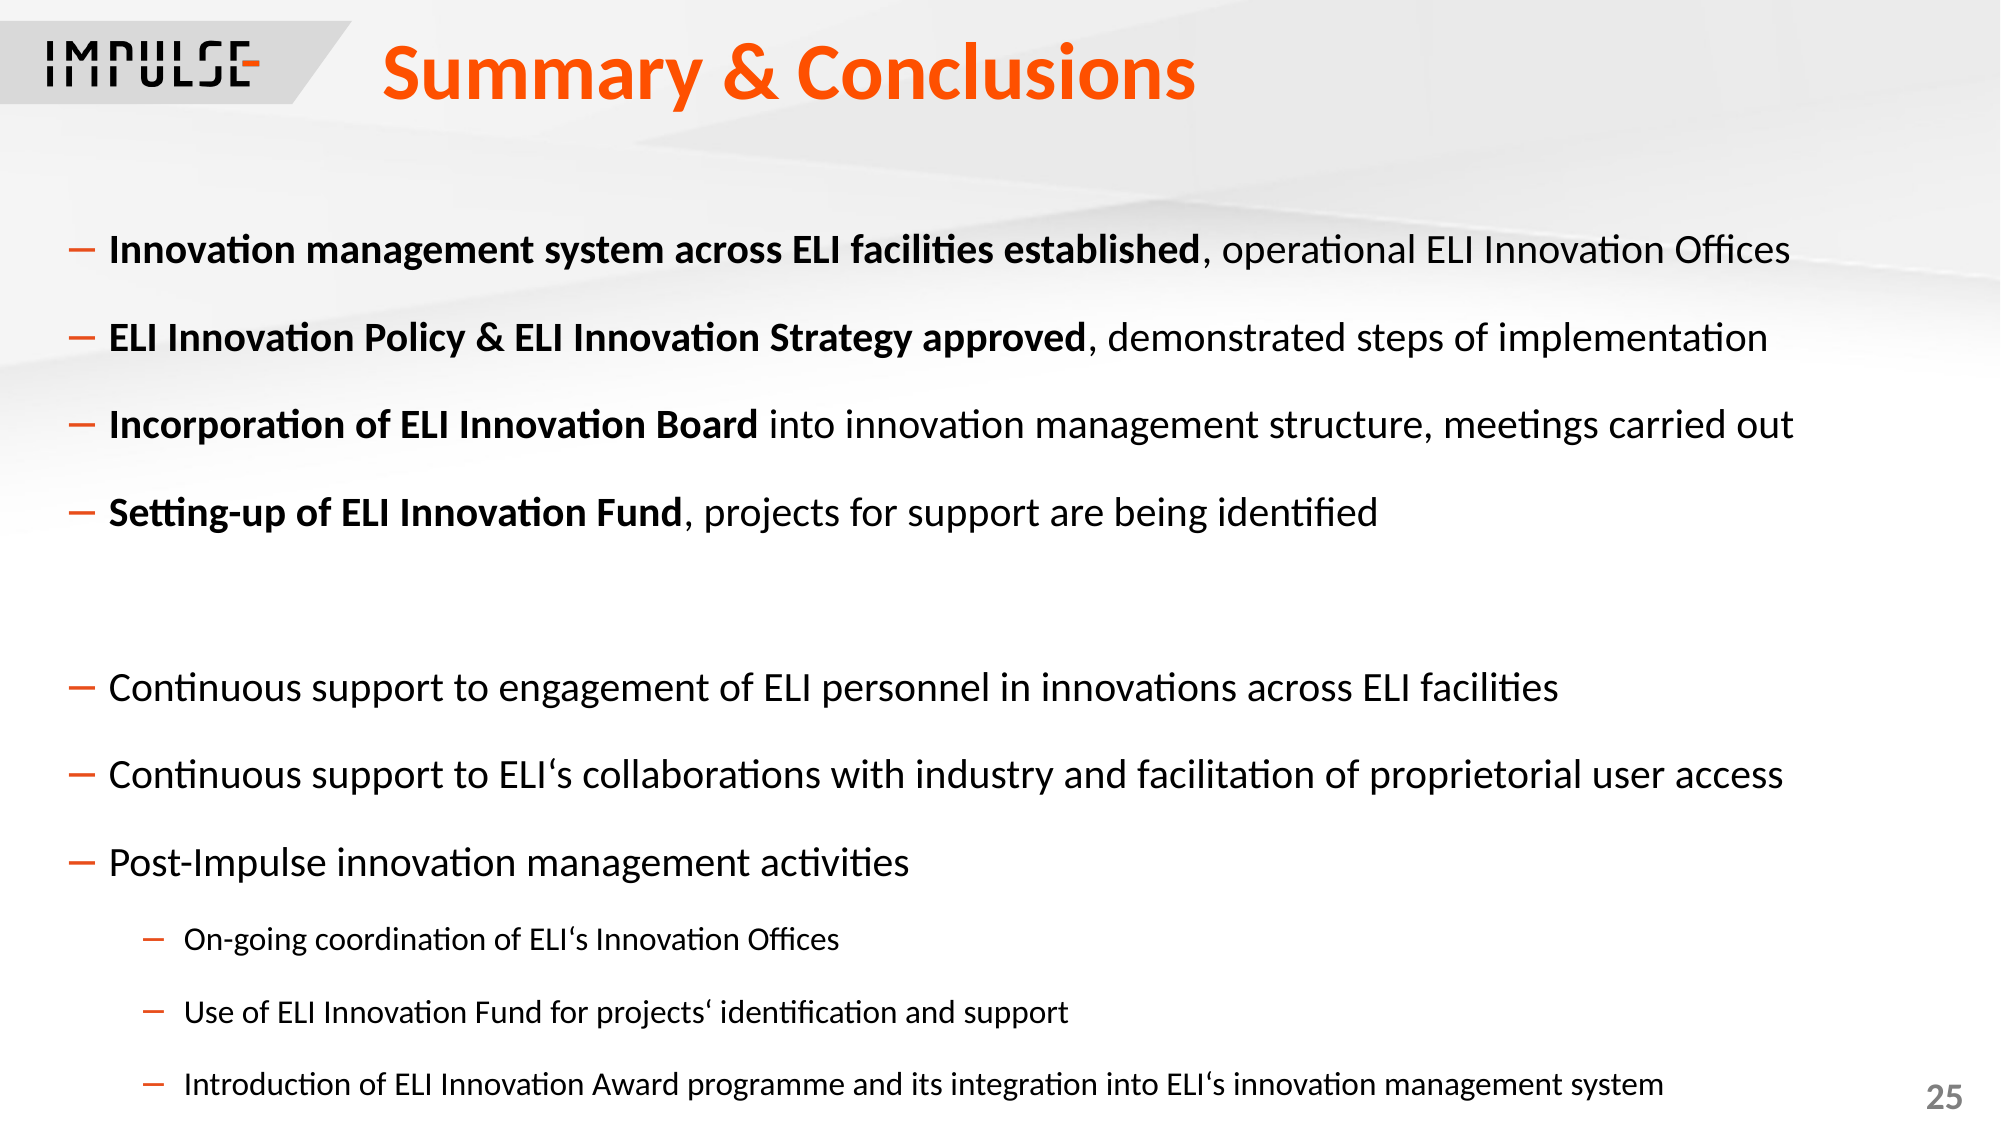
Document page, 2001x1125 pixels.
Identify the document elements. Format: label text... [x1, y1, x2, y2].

picture [43, 38, 260, 90]
text_box Summary & Conclusions [367, 22, 1855, 106]
picture [0, 0, 2001, 1125]
text_box Innovation management system across ELI facilities established, operational ELI Innovation Offices ELI Innovation Policy & ELI Innovation Strategy approved, demonstrated steps of implementation Incorporation of ELI Innovation Board into innovation management structure, meetings carried out Setting-up of ELI Innovation Fund, projects for support are being identified Continuous support to engagement of ELI personnel in innovations across ELI facilities Continuous support to ELI‘s collaborations with industry and facilitation of proprietorial user access Post-Impulse innovation management activities On-going coordination of ELI‘s Innovation Offices Use of ELI Innovation Fund for projects‘ identification and support Introduction of ELI Innovation Award programme and its integration into ELI‘s innovation management system [49, 189, 1896, 522]
